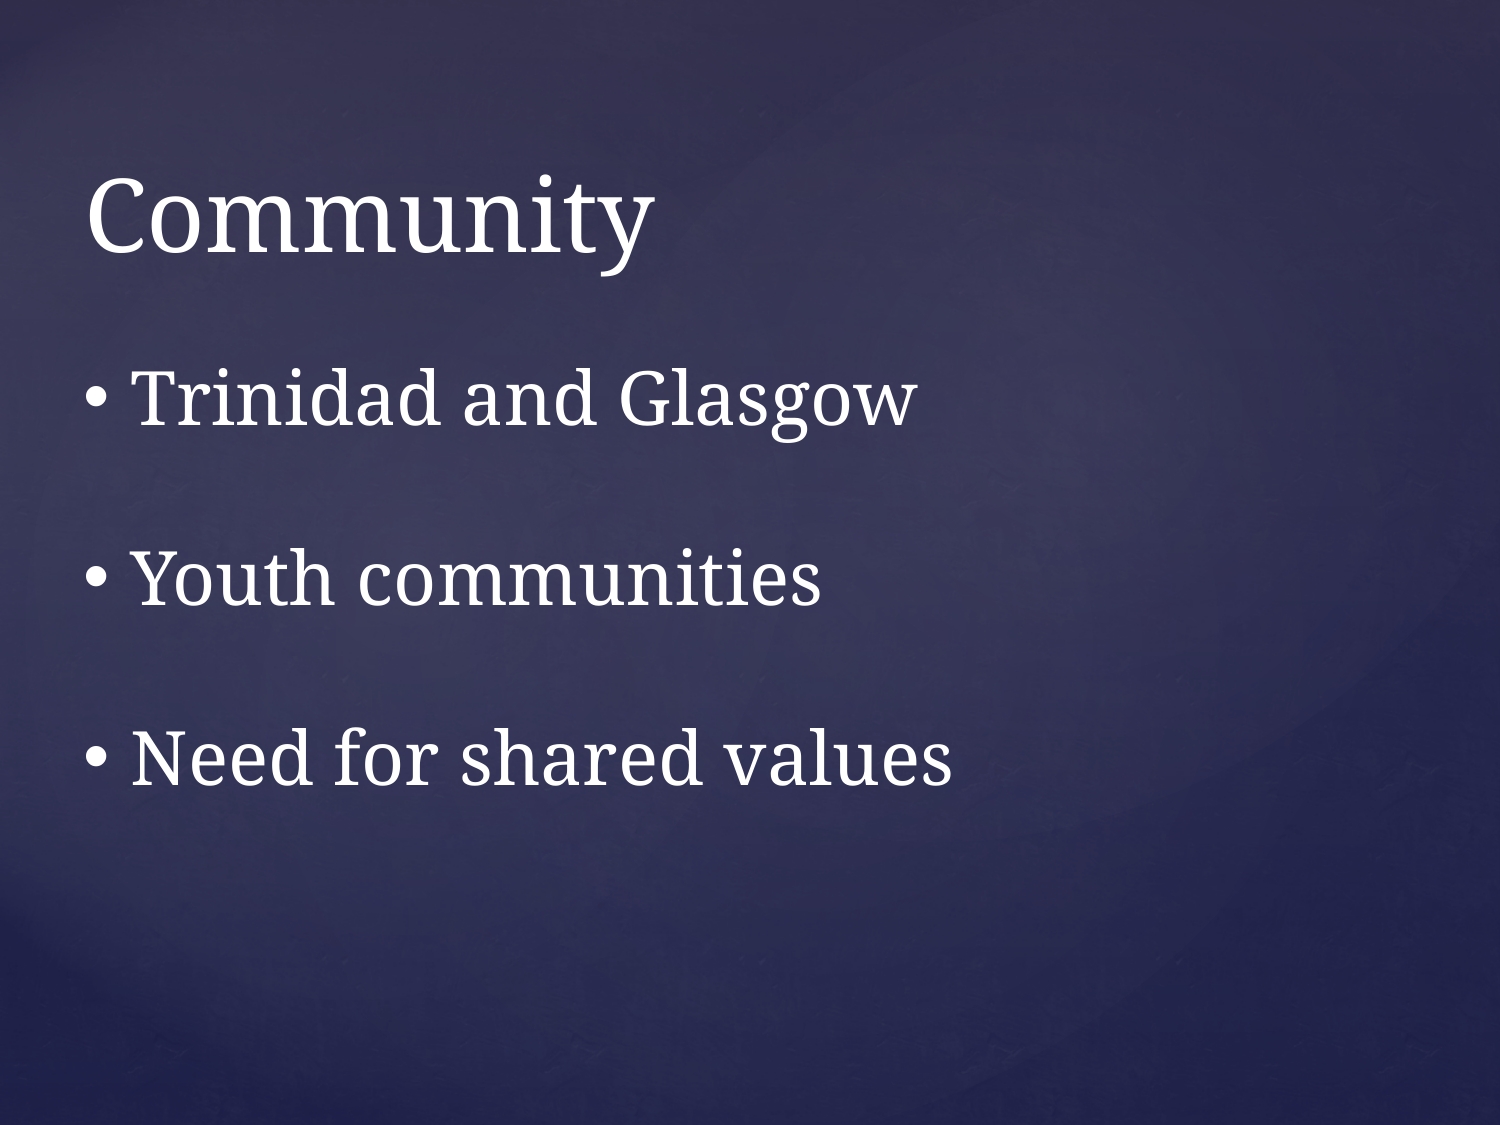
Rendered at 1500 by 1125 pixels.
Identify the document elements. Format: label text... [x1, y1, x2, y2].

title Community [69, 130, 1307, 281]
text_box Trinidad and Glasgow Youth communities Need for shared values [69, 343, 1434, 988]
